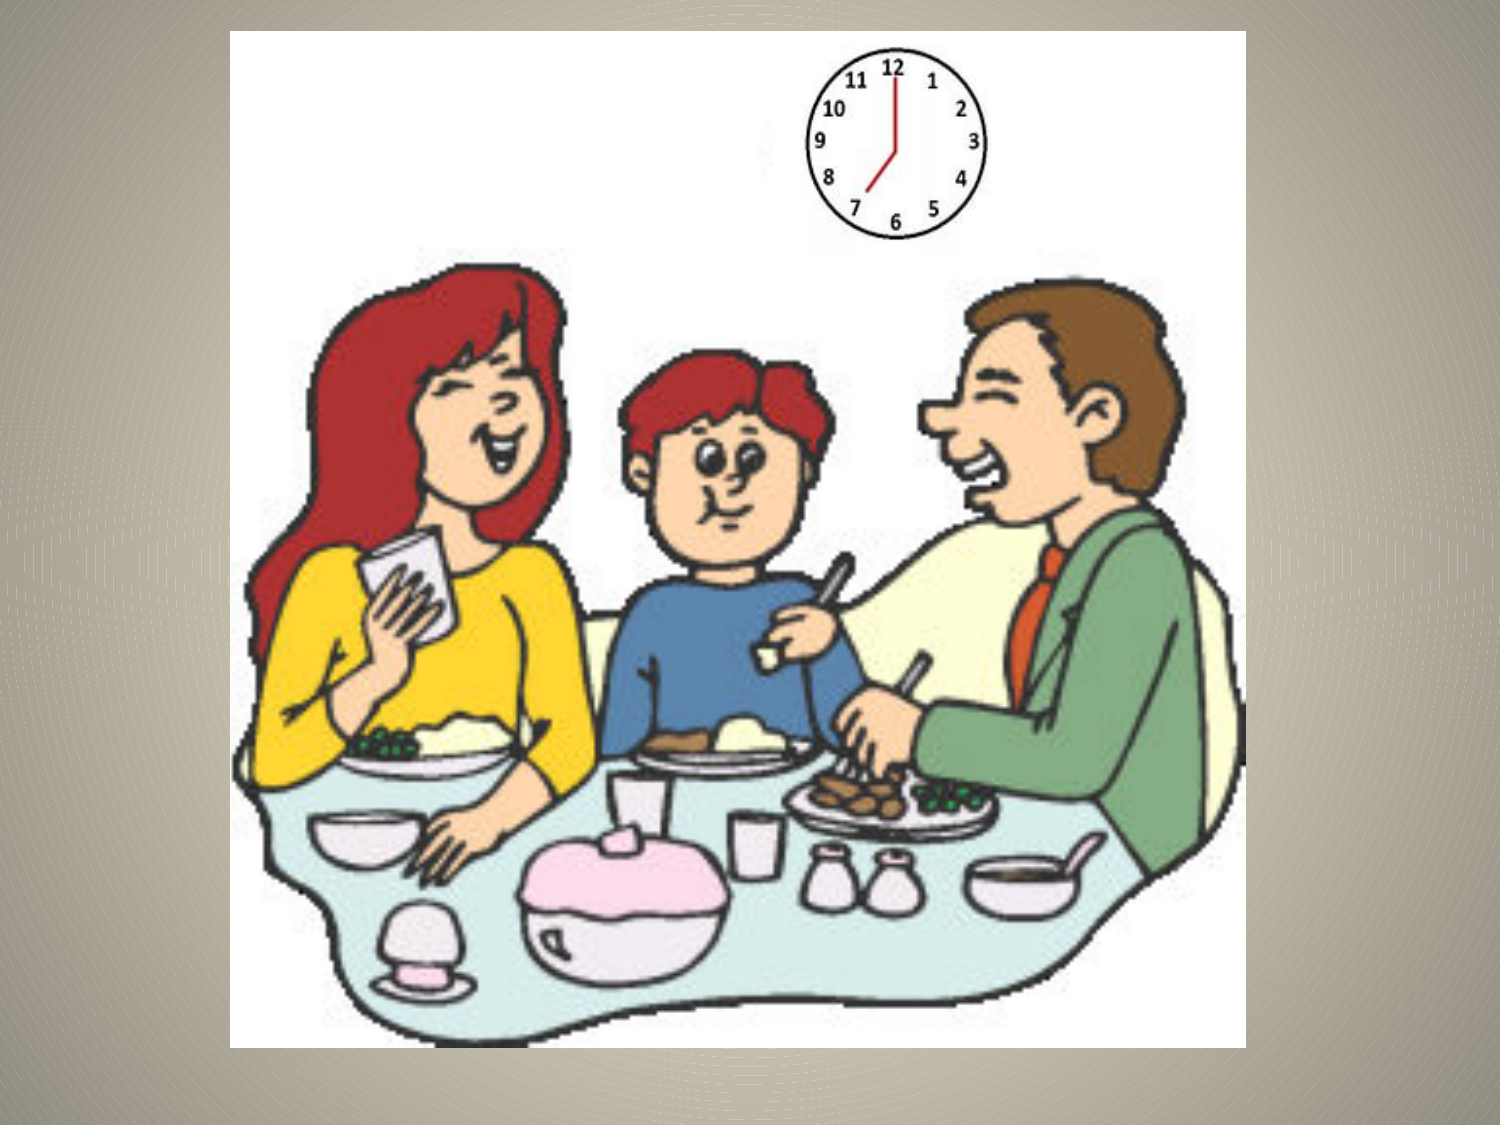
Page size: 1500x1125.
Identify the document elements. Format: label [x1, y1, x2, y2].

picture [229, 31, 1247, 1048]
